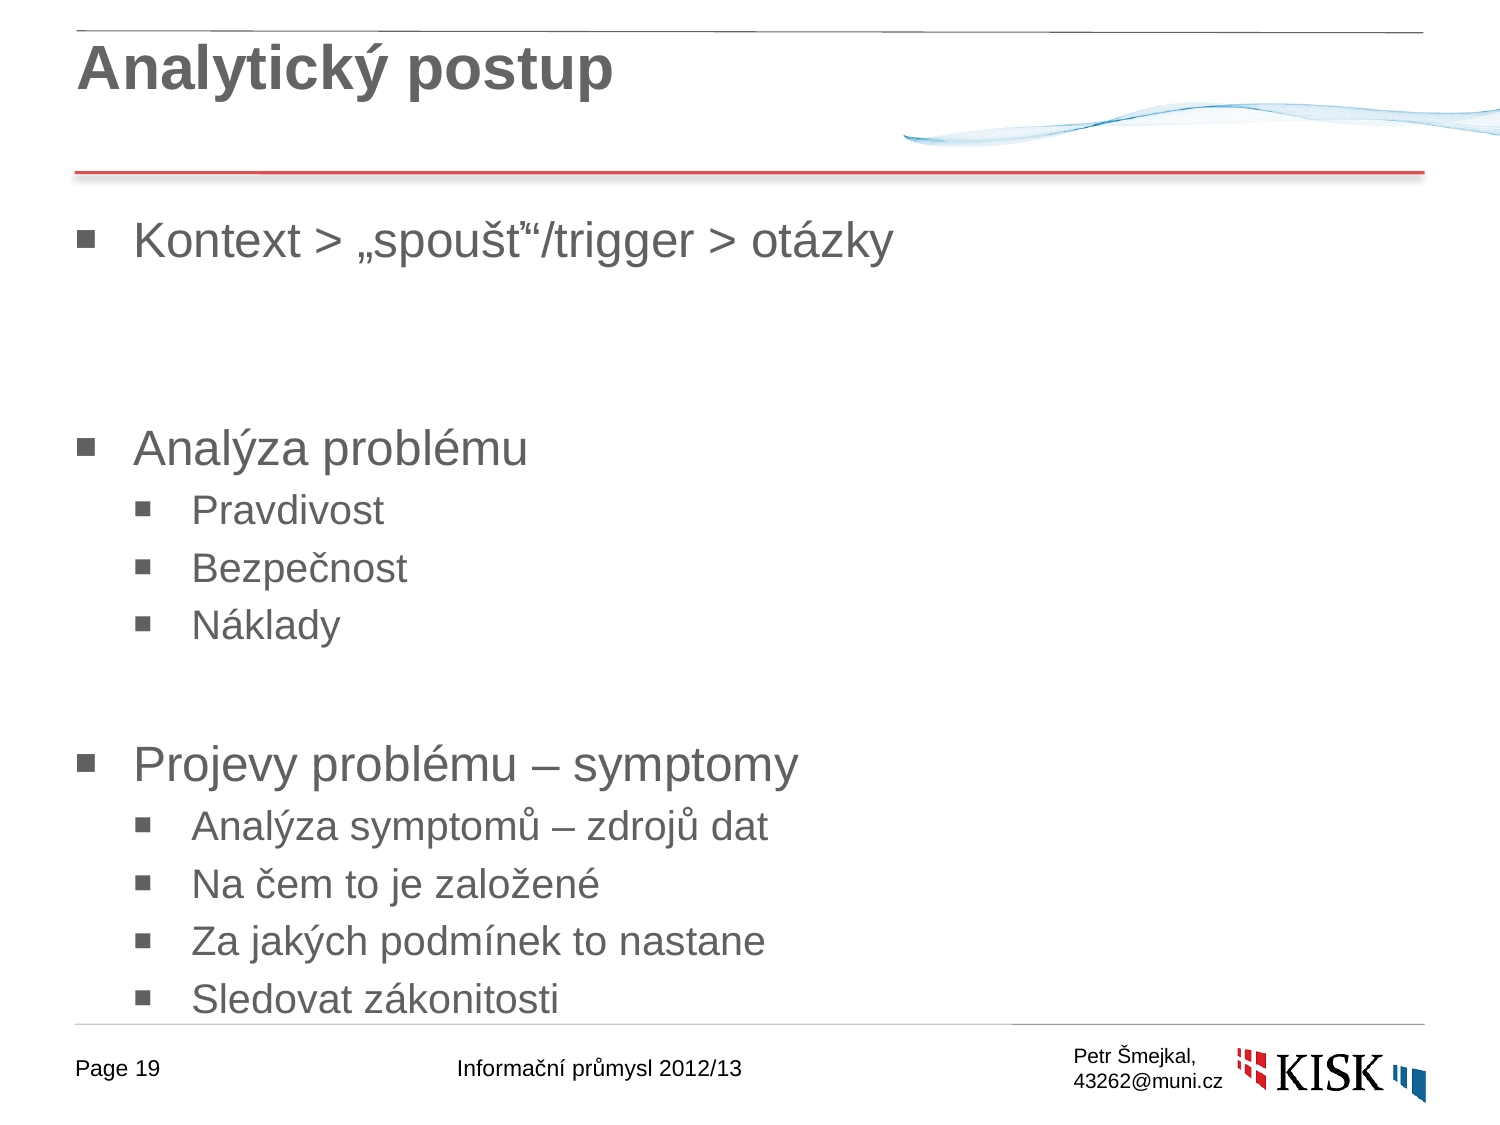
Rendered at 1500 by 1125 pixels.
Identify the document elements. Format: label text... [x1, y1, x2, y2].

title Analytický postup [76, 32, 1318, 175]
picture [1318, 101, 1500, 149]
picture [1237, 1046, 1426, 1103]
list Kontext > „spoušť“/trigger > otázky Analýza problému Pravdivost Bezpečnost Náklady Projevy problému – symptomy Analýza symptomů – zdrojů dat Na čem to je založené Za jakých podmínek to nastane Sledovat zákonitosti [74, 207, 1426, 1024]
